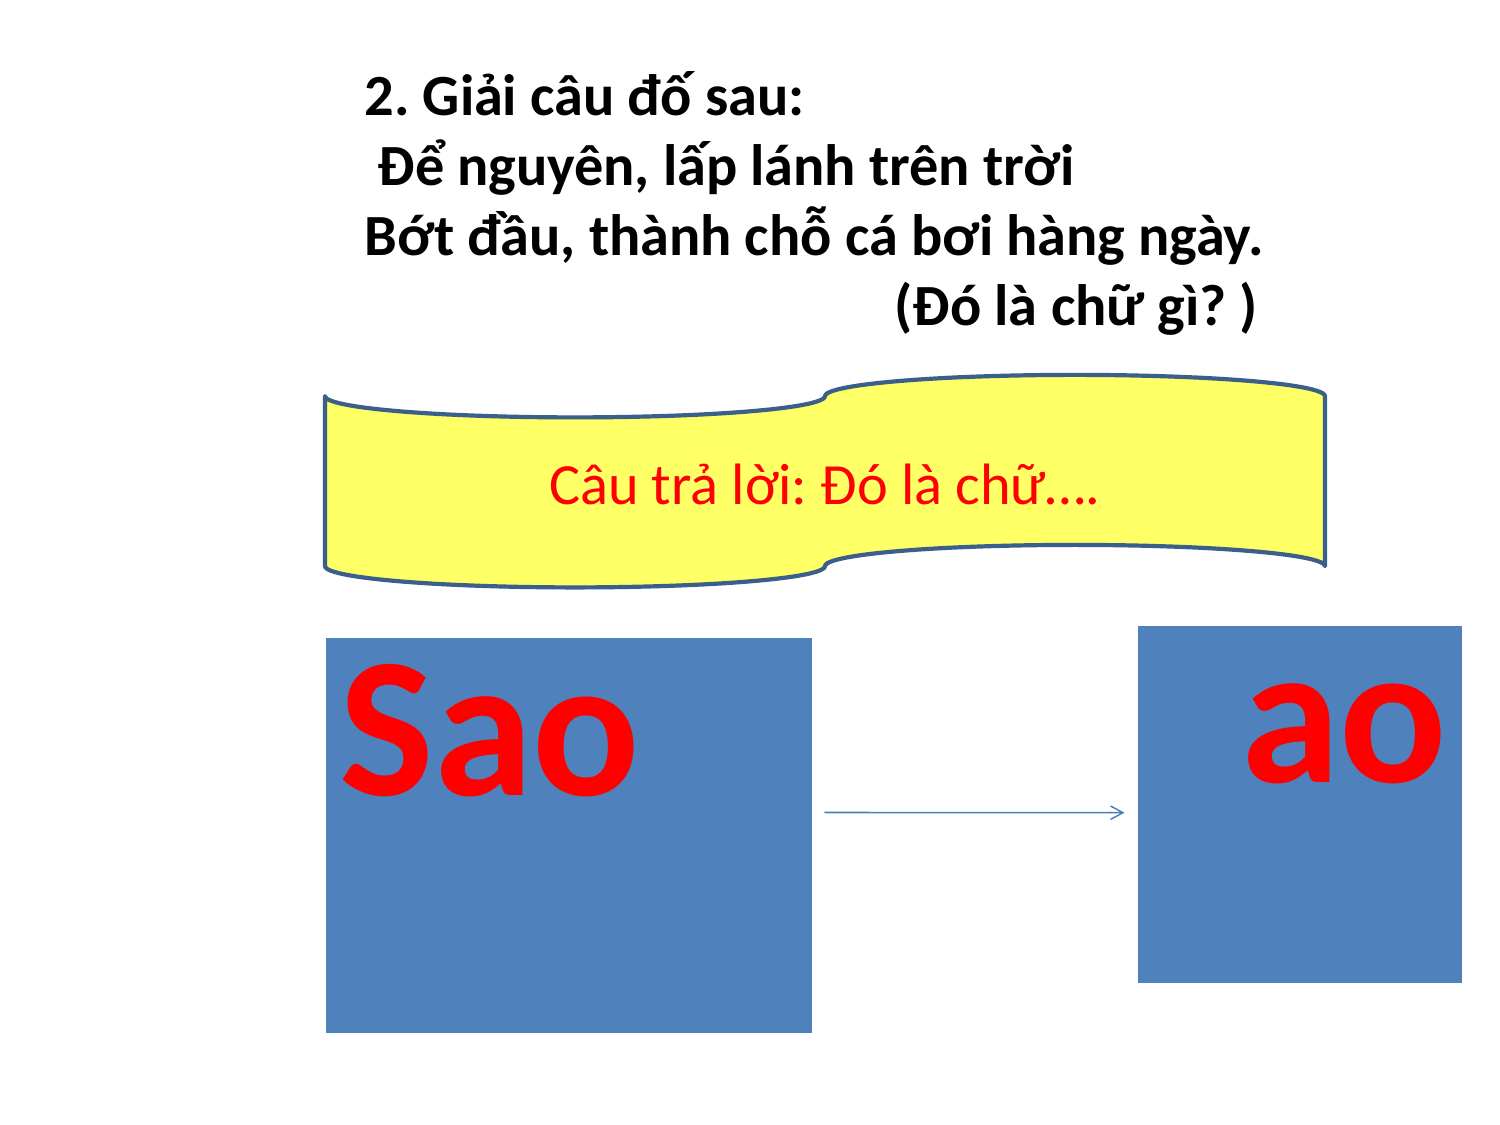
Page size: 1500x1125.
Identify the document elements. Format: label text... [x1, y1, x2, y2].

table_header ao [1138, 626, 1462, 983]
text_box 2. Giải câu đố sau: Để nguyên, lấp lánh trên trời Bớt đầu, thành chỗ cá bơi hàng ngày. (Đó là chữ gì? ) [350, 49, 1500, 345]
table_header Sao [326, 638, 812, 1033]
text_box Câu trả lời: Đó là chữ…. [322, 372, 1328, 590]
